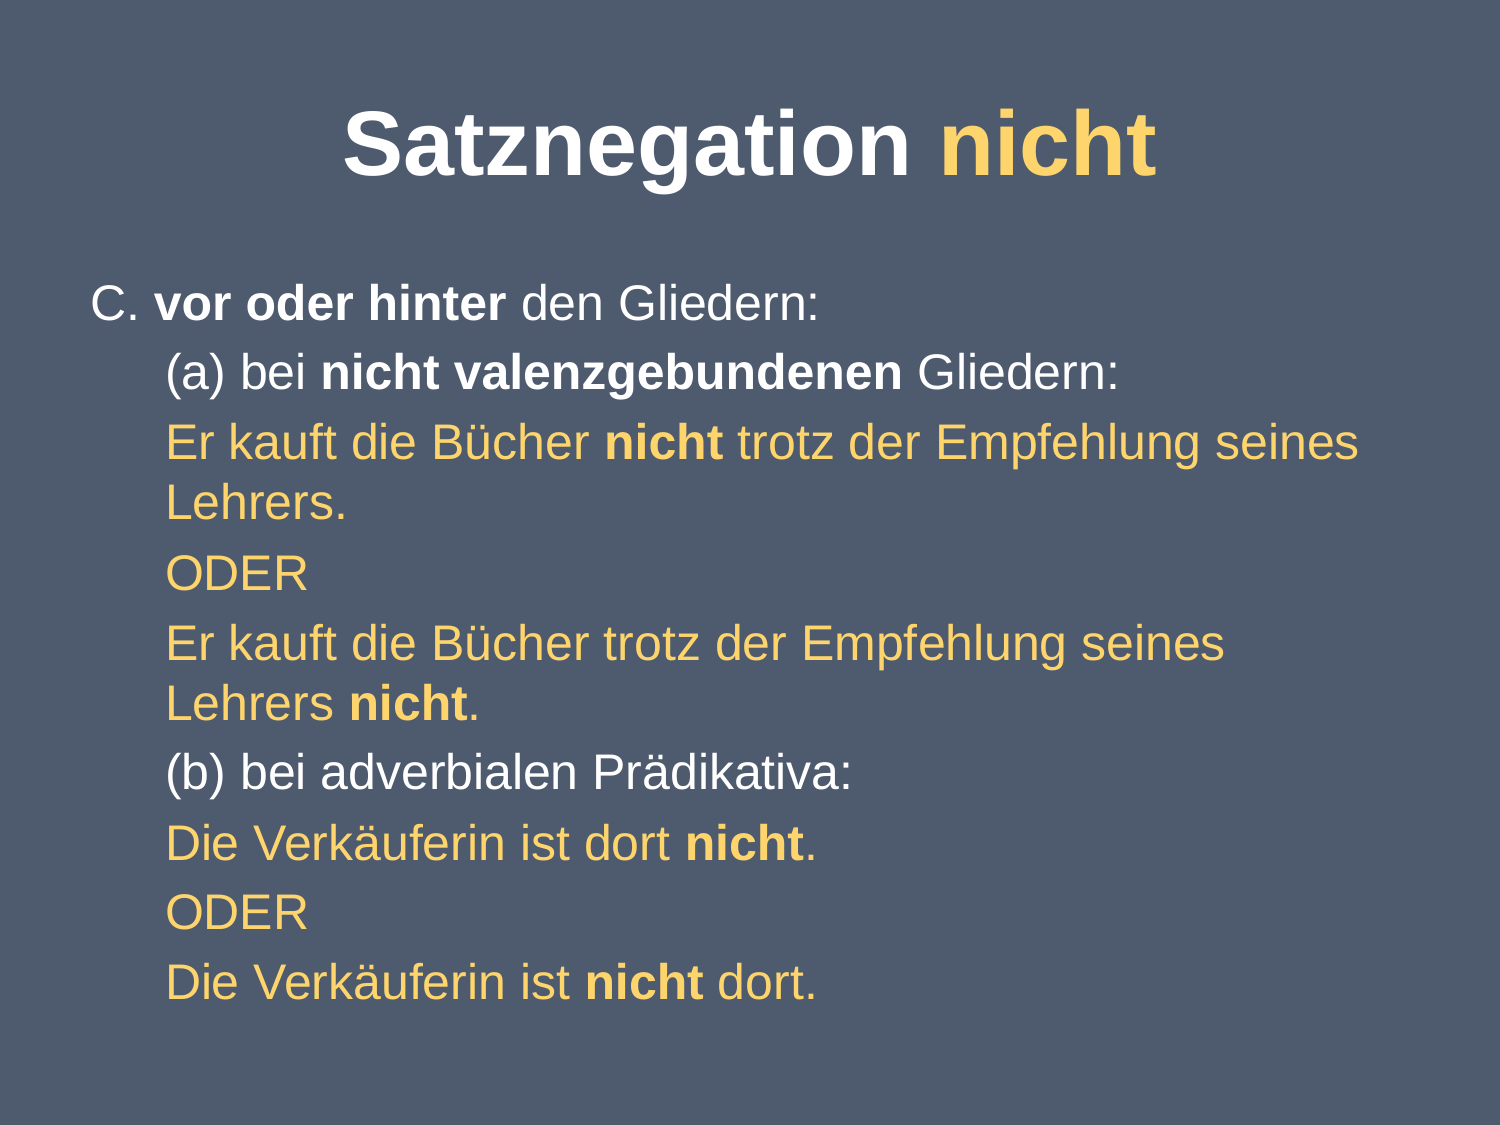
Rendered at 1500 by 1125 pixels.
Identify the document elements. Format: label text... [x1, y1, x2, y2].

list C. vor oder hinter den Gliedern: bei nicht valenzgebundenen Gliedern: Er kauft die Bücher nicht trotz der Empfehlung seines Lehrers. ODER Er kauft die Bücher trotz der Empfehlung seines Lehrers nicht. (b) bei adverbialen Prädikativa: Die Verkäuferin ist dort nicht. ODER Die Verkäuferin ist nicht dort. [75, 262, 1425, 1005]
title Satznegation nicht [75, 45, 1425, 233]
